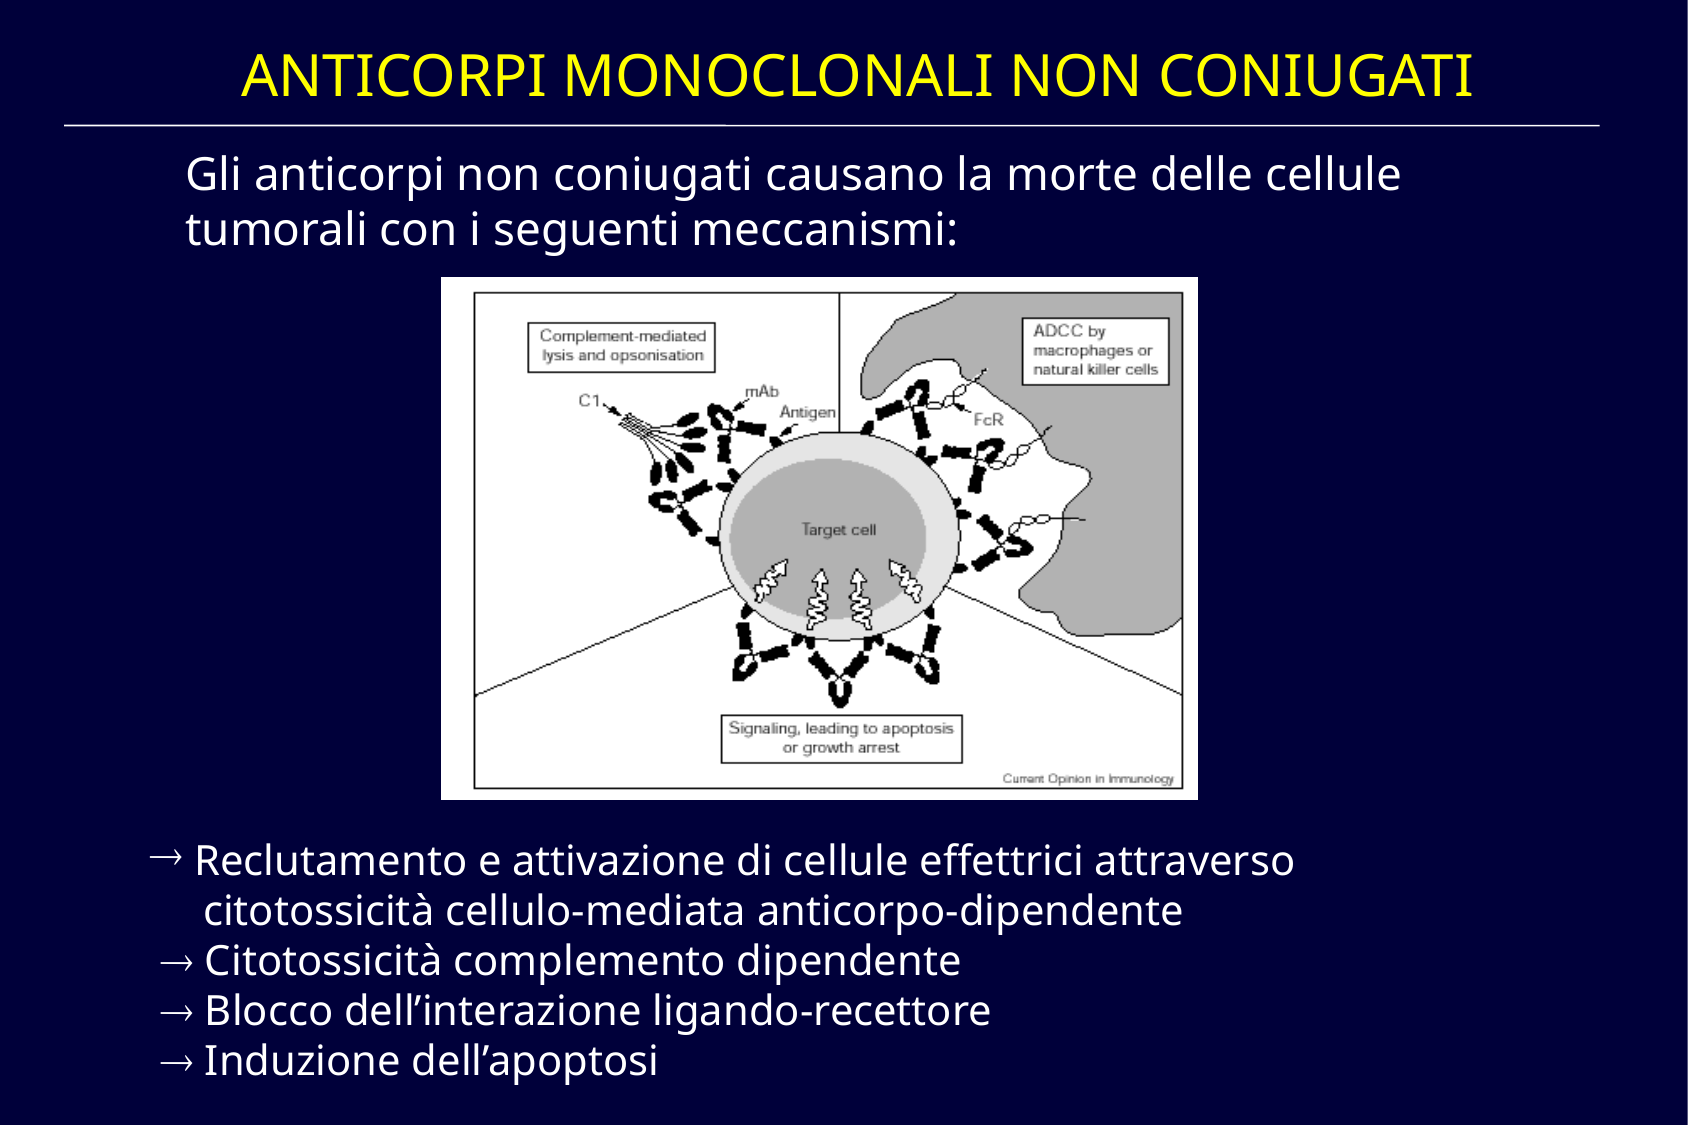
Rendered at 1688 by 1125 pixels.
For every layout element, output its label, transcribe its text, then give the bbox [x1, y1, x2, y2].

text_box Gli anticorpi non coniugati causano la morte delle cellule tumorali con i seguenti meccanismi: [170, 137, 1553, 263]
text_box Reclutamento e attivazione di cellule effettrici attraverso citotossicità cellulo-mediata anticorpo-dipendente  Citotossicità complemento dipendente  Blocco dell’interazione ligando-recettore  Induzione dell’apoptosi [134, 826, 1542, 1092]
picture [441, 278, 1197, 799]
text_box ANTICORPI MONOCLONALI NON CONIUGATI [134, 30, 1582, 117]
